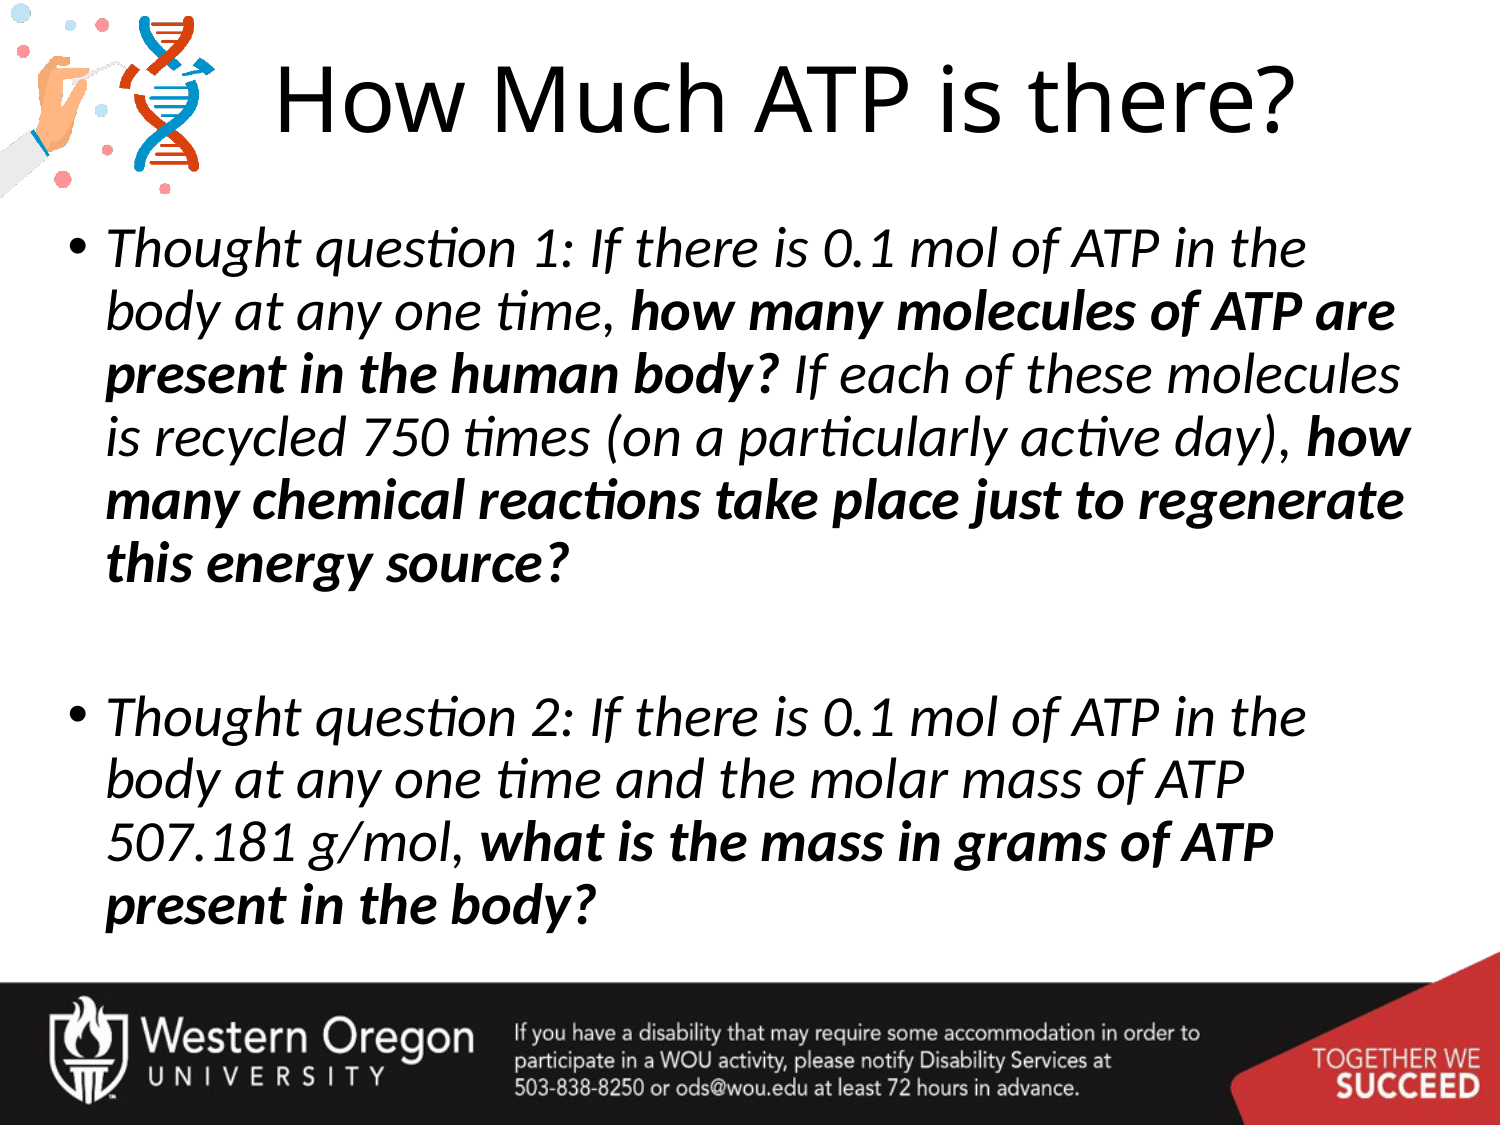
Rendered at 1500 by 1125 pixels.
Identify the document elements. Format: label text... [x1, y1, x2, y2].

title How Much ATP is there? [257, 38, 1441, 167]
picture [0, 3, 215, 198]
picture [0, 946, 1500, 1125]
list Thought question 1: If there is 0.1 mol of ATP in the body at any one time, how many molecules of ATP are present in the human body? If each of these molecules is recycled 750 times (on a particularly active day), how many chemical reactions take place just to regenerate this energy source? Thought question 2: If there is 0.1 mol of ATP in the body at any one time and the molar mass of ATP 507.181 g/mol, what is the mass in grams of ATP present in the body? [52, 209, 1441, 950]
